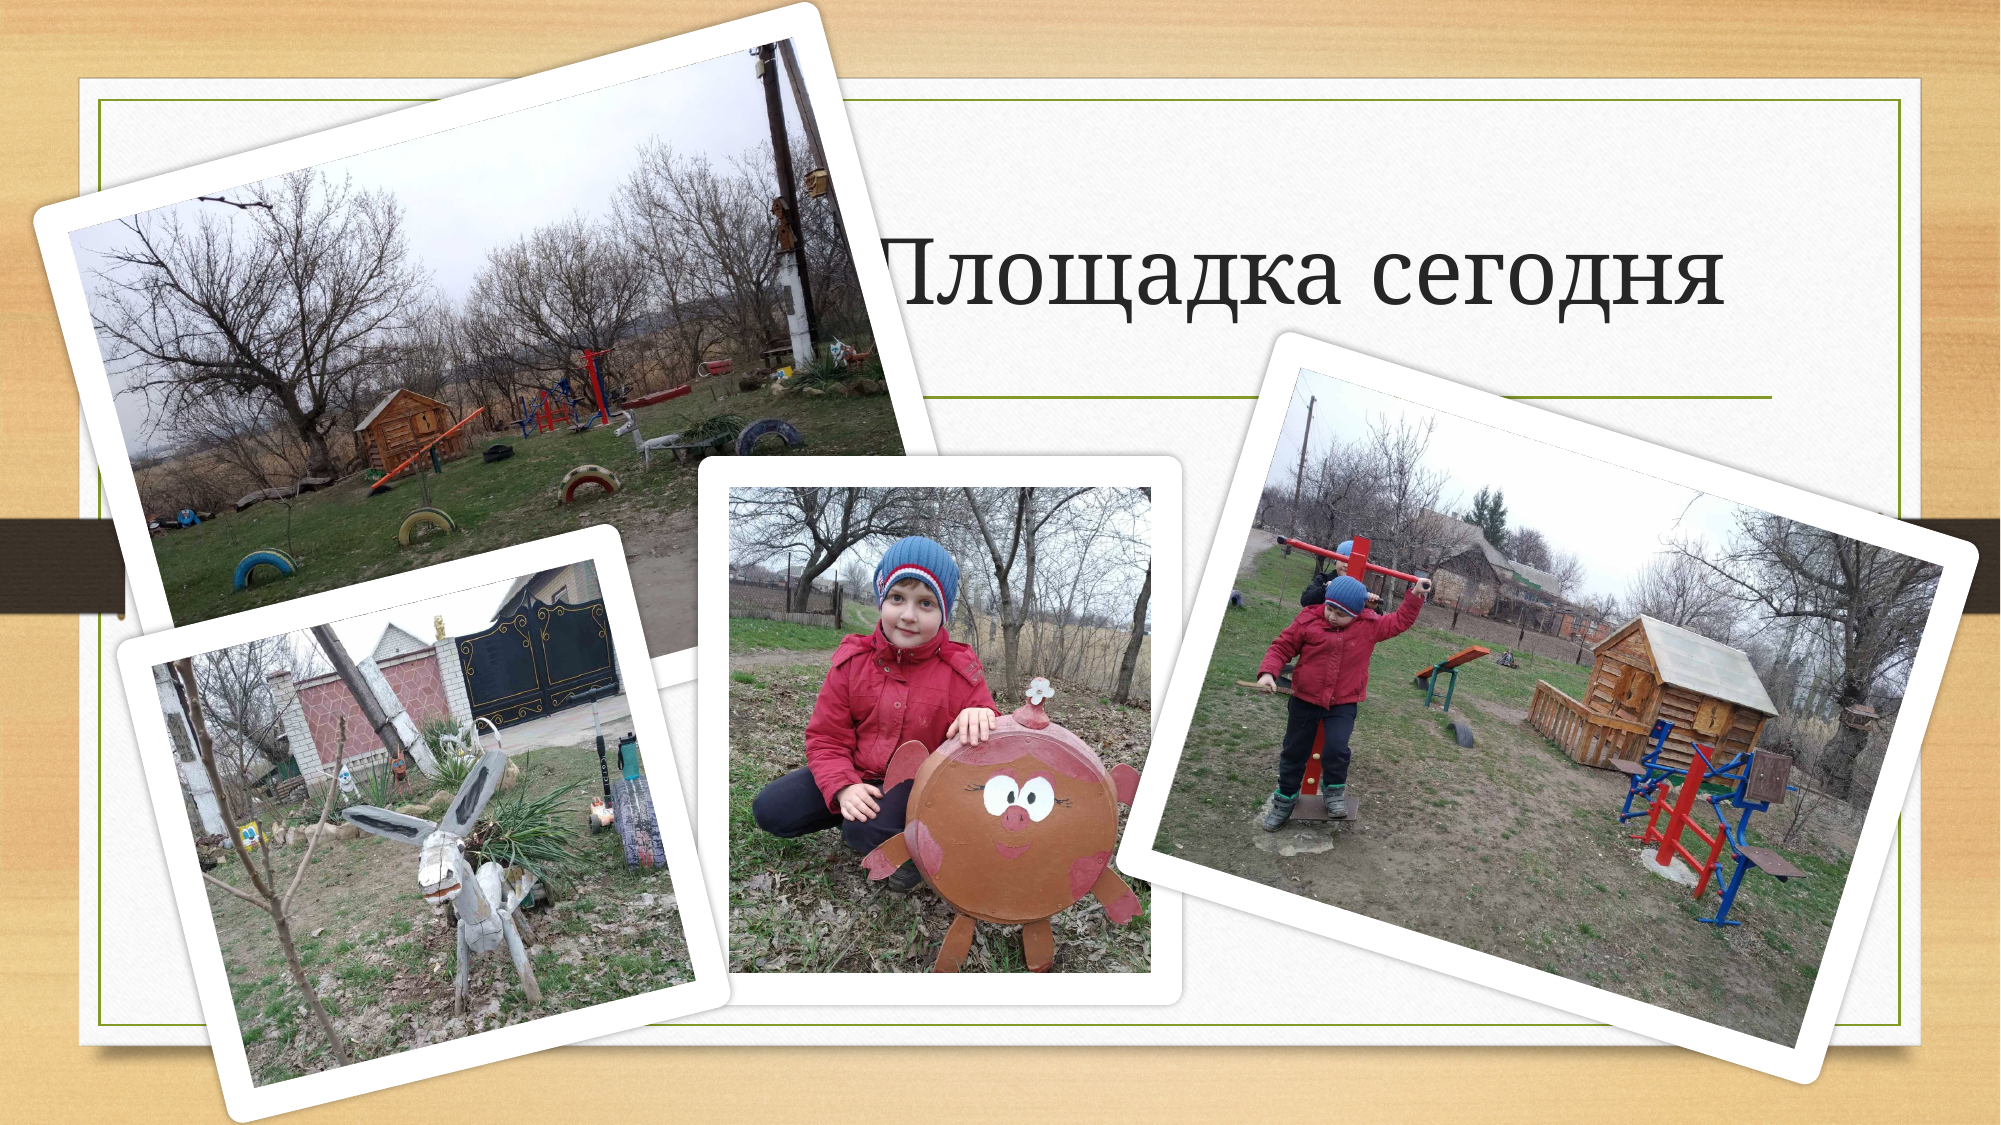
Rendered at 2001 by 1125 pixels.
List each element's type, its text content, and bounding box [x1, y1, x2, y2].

title Площадка сегодня [880, 161, 1788, 375]
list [128, 124, 880, 689]
picture [0, 0, 2001, 1125]
